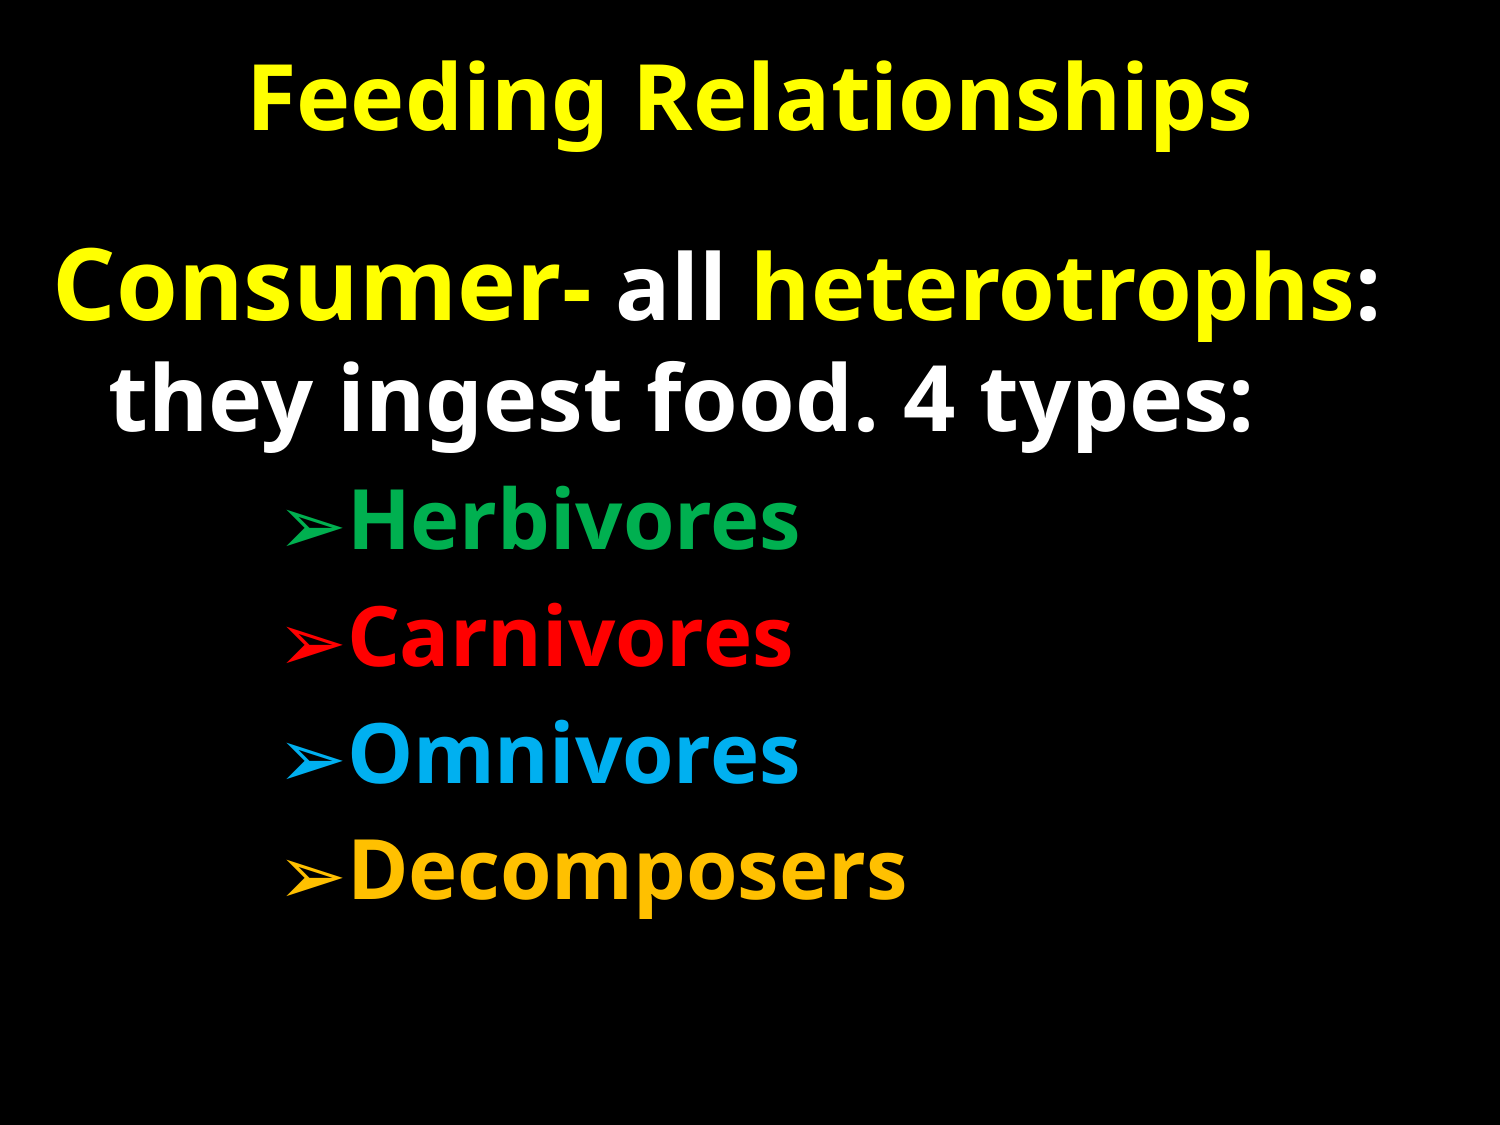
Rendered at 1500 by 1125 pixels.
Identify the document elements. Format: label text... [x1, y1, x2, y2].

list Consumer- all heterotrophs: they ingest food. 4 types: Herbivores Carnivores Omnivores Decomposers [37, 212, 1463, 1013]
title Feeding Relationships [112, 0, 1388, 188]
